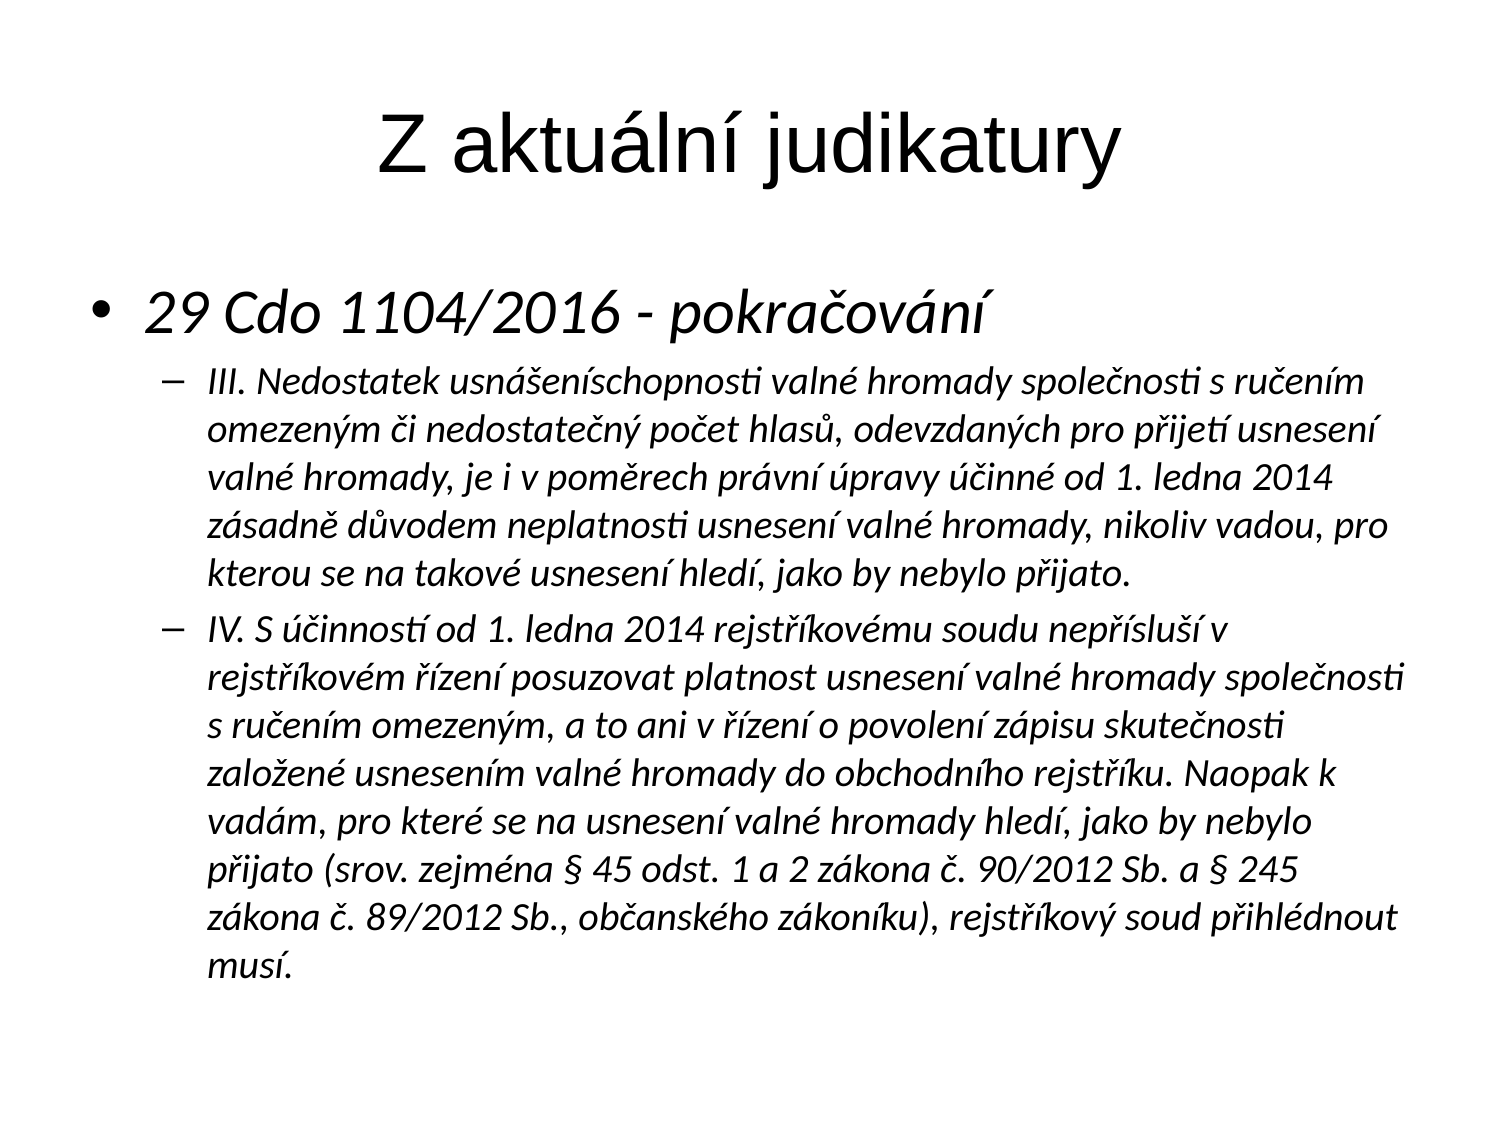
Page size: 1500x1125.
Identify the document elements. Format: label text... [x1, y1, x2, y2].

title Z aktuální judikatury [75, 45, 1425, 233]
list 29 Cdo 1104/2016 - pokračování III. Nedostatek usnášeníschopnosti valné hromady společnosti s ručením omezeným či nedostatečný počet hlasů, odevzdaných pro přijetí usnesení valné hromady, je i v poměrech právní úpravy účinné od 1. ledna 2014 zásadně důvodem neplatnosti usnesení valné hromady, nikoliv vadou, pro kterou se na takové usnesení hledí, jako by nebylo přijato. IV. S účinností od 1. ledna 2014 rejstříkovému soudu nepřísluší v rejstříkovém řízení posuzovat platnost usnesení valné hromady společnosti s ručením omezeným, a to ani v řízení o povolení zápisu skutečnosti založené usnesením valné hromady do obchodního rejstříku. Naopak k vadám, pro které se na usnesení valné hromady hledí, jako by nebylo přijato (srov. zejména § 45 odst. 1 a 2 zákona č. 90/2012 Sb. a § 245 zákona č. 89/2012 Sb., občanského zákoníku), rejstříkový soud přihlédnout musí. [75, 262, 1425, 1005]
